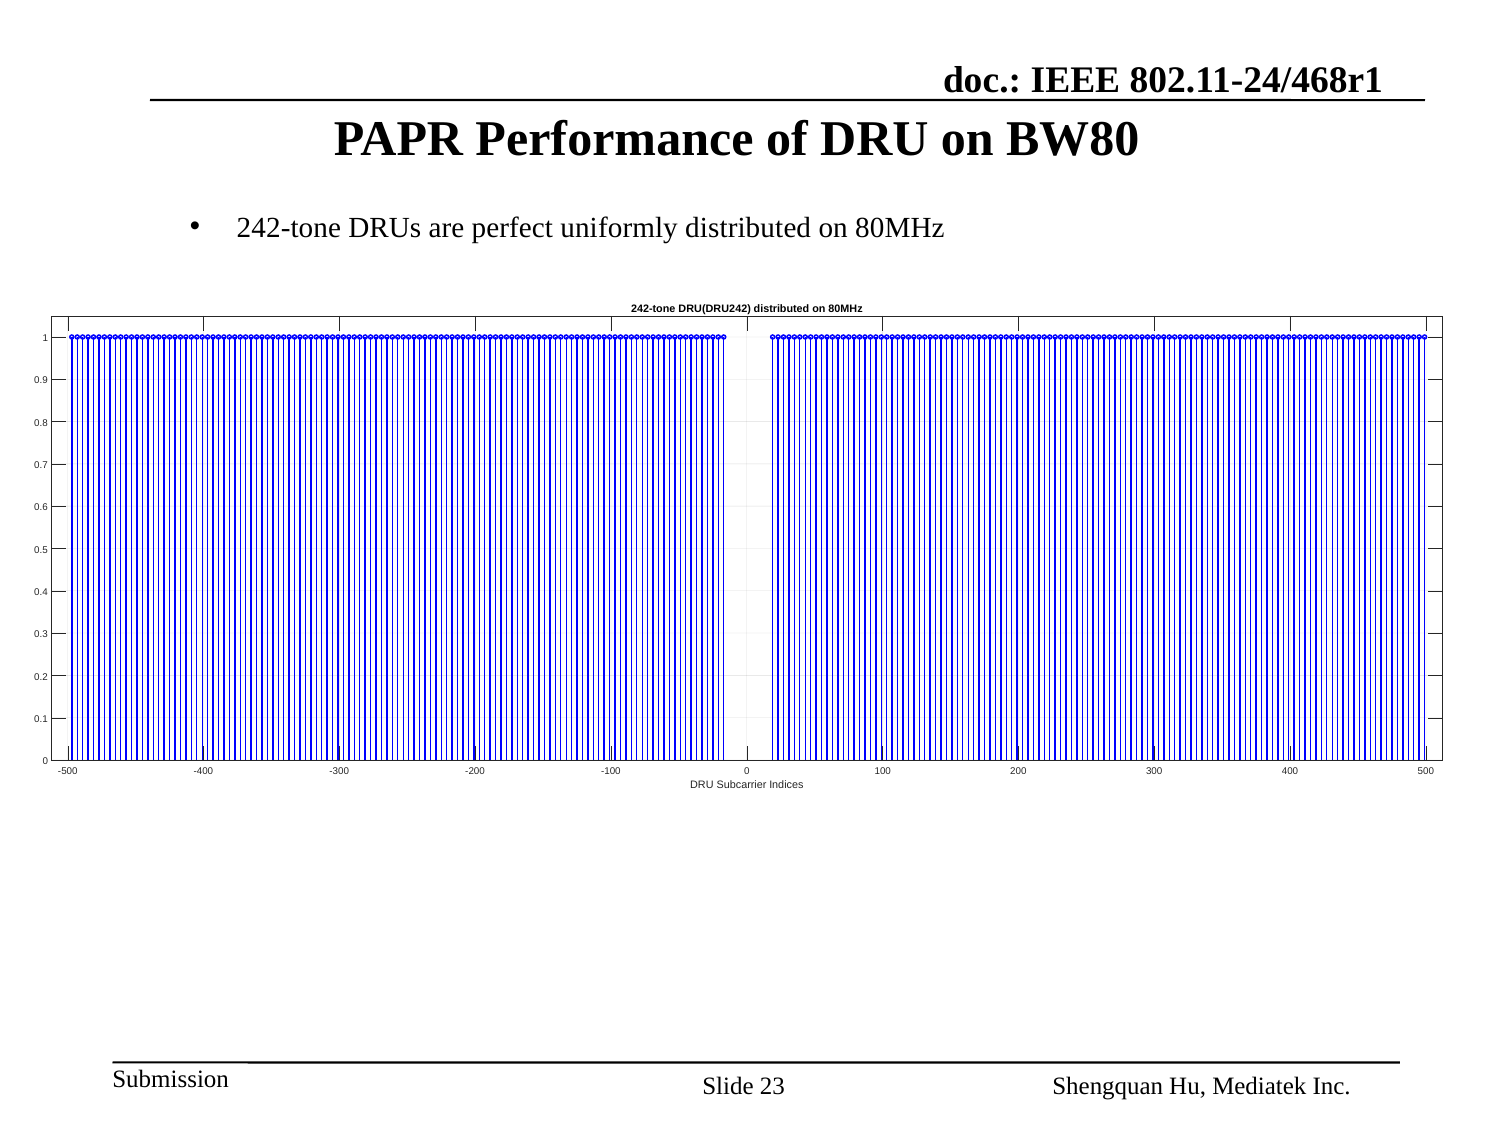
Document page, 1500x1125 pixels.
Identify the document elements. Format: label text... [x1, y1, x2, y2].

text_box Slide 23 [687, 1062, 813, 1100]
text_box 242-tone DRUs are perfect uniformly distributed on 80MHz [174, 200, 1256, 251]
text_box Shengquan Hu, Mediatek Inc. [1037, 1062, 1402, 1088]
picture [13, 274, 1460, 821]
title PAPR Performance of DRU on BW80 [62, 109, 1411, 161]
